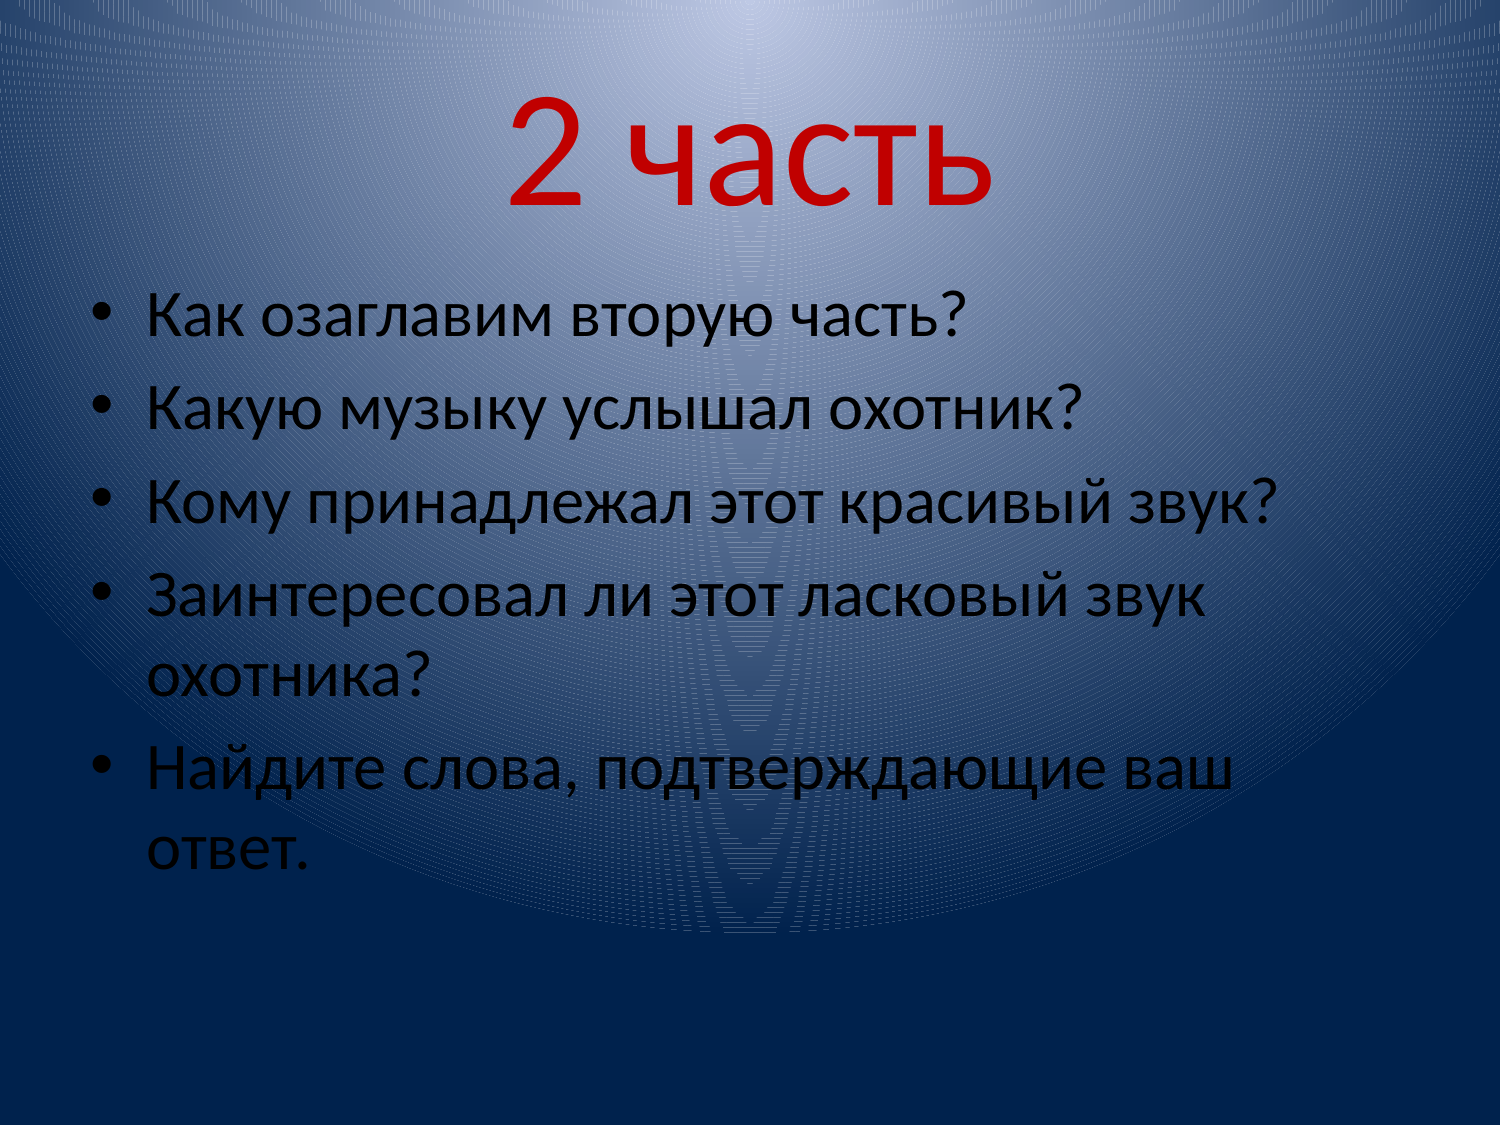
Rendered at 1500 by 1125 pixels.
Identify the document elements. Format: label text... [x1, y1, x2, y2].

title 2 часть [75, 45, 1425, 233]
list Как озаглавим вторую часть? Какую музыку услышал охотник? Кому принадлежал этот красивый звук? Заинтересовал ли этот ласковый звук охотника? Найдите слова, подтверждающие ваш ответ. [75, 262, 1425, 1005]
